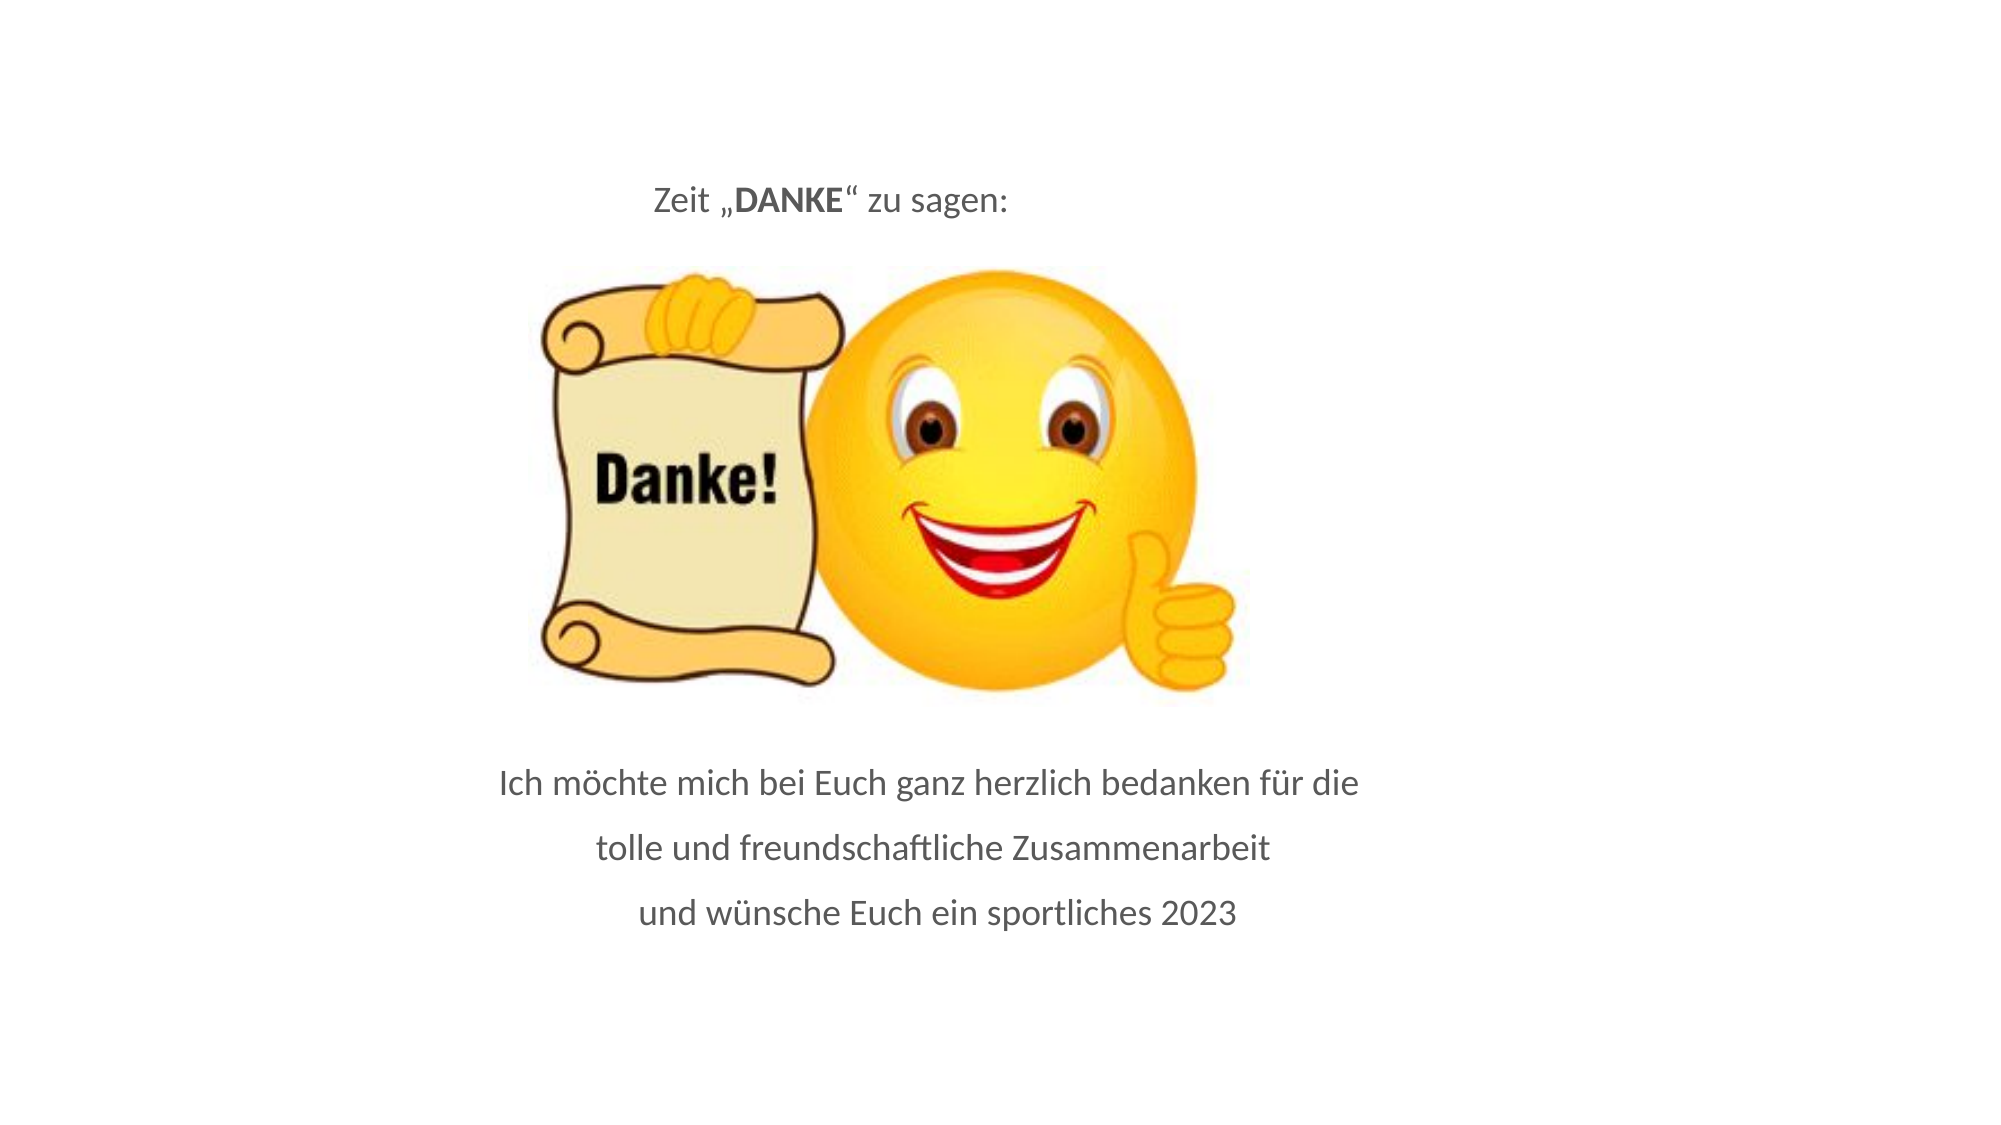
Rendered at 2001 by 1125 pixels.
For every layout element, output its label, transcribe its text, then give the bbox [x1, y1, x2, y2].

picture [528, 266, 1250, 707]
text_box Ich möchte mich bei Euch ganz herzlich bedanken für die tolle und freundschaftliche Zusammenarbeit und wünsche Euch ein sportliches 2023 [433, 747, 1434, 941]
text_box Zeit „DANKE“ zu sagen: [638, 164, 1034, 228]
